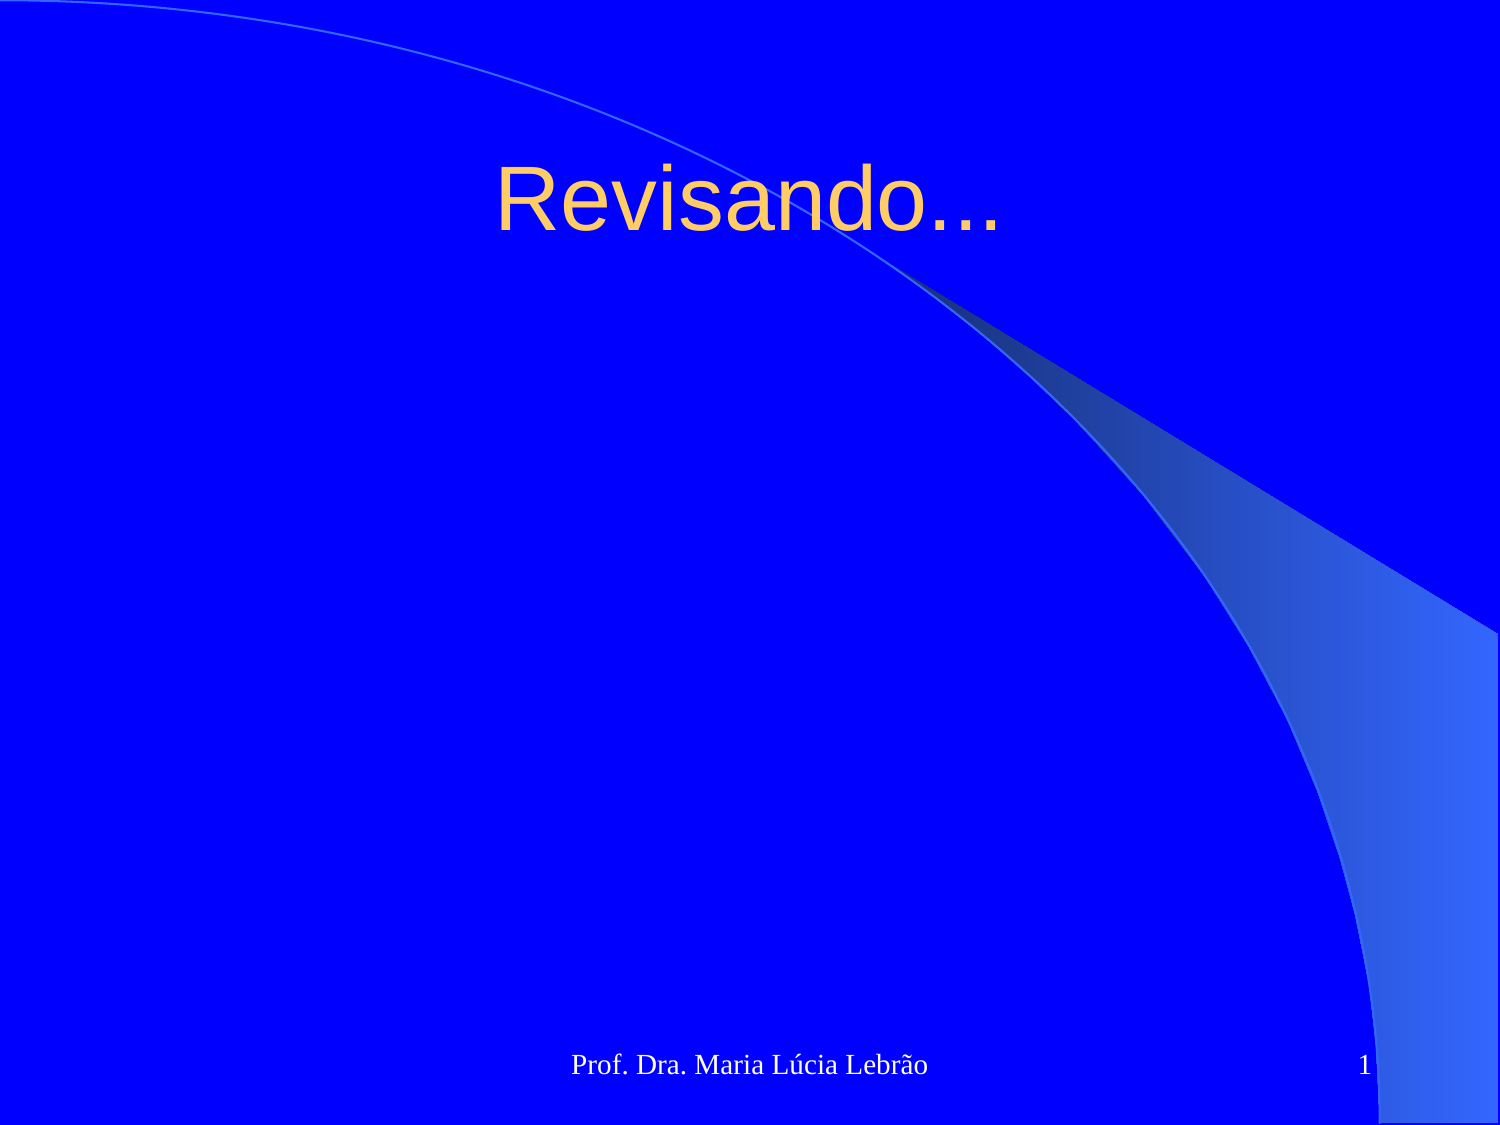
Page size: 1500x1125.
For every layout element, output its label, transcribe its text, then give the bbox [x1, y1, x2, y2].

footer Prof. Dra. Maria Lúcia Lebrão [512, 1024, 988, 1101]
title Revisando... [112, 99, 1388, 288]
slide_number 1 [1074, 1024, 1388, 1101]
